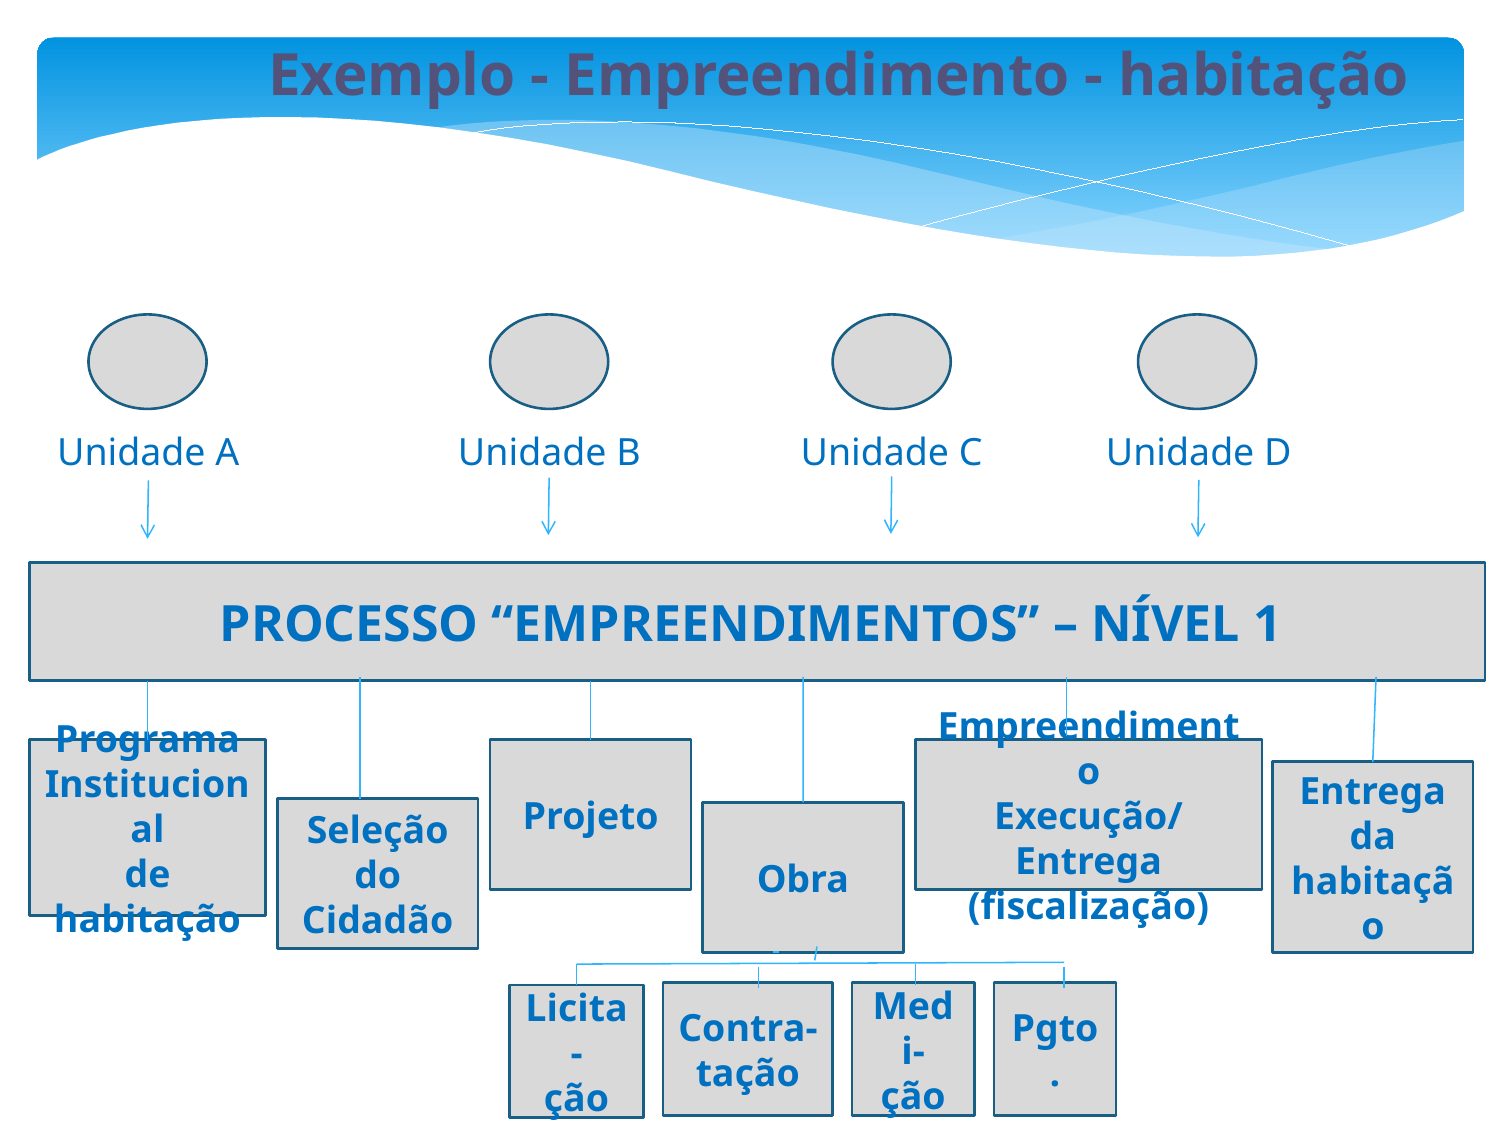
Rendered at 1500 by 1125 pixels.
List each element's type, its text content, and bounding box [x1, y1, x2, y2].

text_box Unidade D [1090, 420, 1307, 481]
text_box [831, 313, 953, 411]
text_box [814, 946, 818, 961]
text_box Contra- tação [662, 981, 834, 1117]
table_cell 175 [1369, 760, 1381, 766]
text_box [1372, 676, 1377, 762]
text_box [488, 313, 610, 411]
text_box Medi- ção [851, 981, 976, 1117]
text_box [1136, 313, 1258, 411]
text_box Exemplo - Empreendimento - habitação [29, 0, 1424, 114]
text_box Entrega da habitação [1271, 760, 1474, 954]
text_box Obra [701, 801, 905, 954]
text_box Seleção do Cidadão [276, 797, 479, 950]
text_box PROCESSO “EMPREENDIMENTOS” – NÍVEL 1 [28, 561, 1486, 682]
text_box Unidade C [785, 420, 998, 481]
text_box Pgto. [993, 981, 1117, 1117]
text_box Programa Institucional de habitação [28, 738, 267, 917]
text_box Licita- ção [508, 984, 645, 1119]
text_box Unidade B [443, 420, 656, 481]
text_box Empreendimento Execução/Entrega (fiscalização) [914, 738, 1263, 891]
text_box Unidade A [42, 420, 255, 481]
text_box [87, 313, 208, 411]
text_box Projeto [489, 738, 692, 891]
